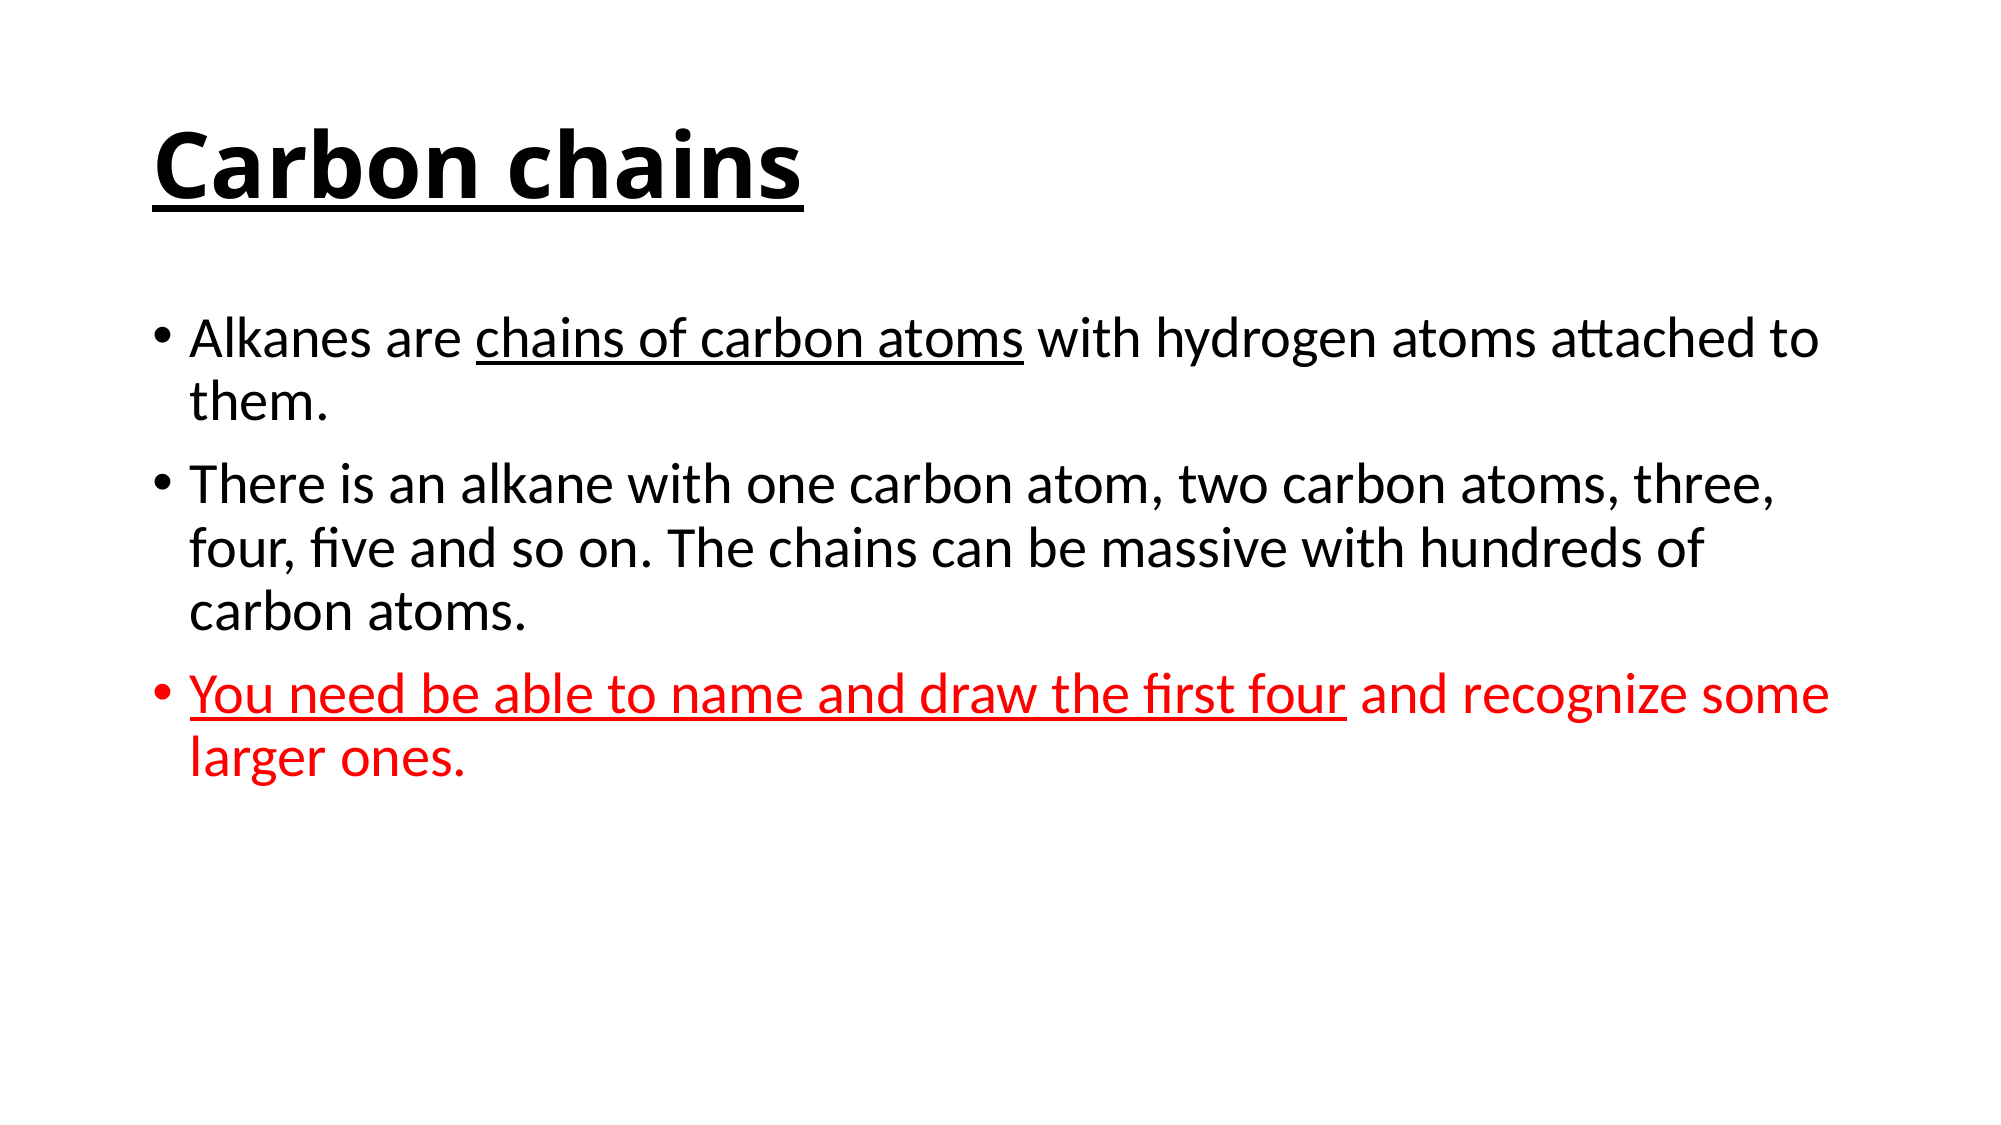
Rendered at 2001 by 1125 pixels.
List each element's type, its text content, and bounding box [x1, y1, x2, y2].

title Carbon chains [137, 59, 1863, 278]
list Alkanes are chains of carbon atoms with hydrogen atoms attached to them. There is an alkane with one carbon atom, two carbon atoms, three, four, five and so on. The chains can be massive with hundreds of carbon atoms. You need be able to name and draw the first four and recognize some larger ones. [137, 299, 1863, 1014]
